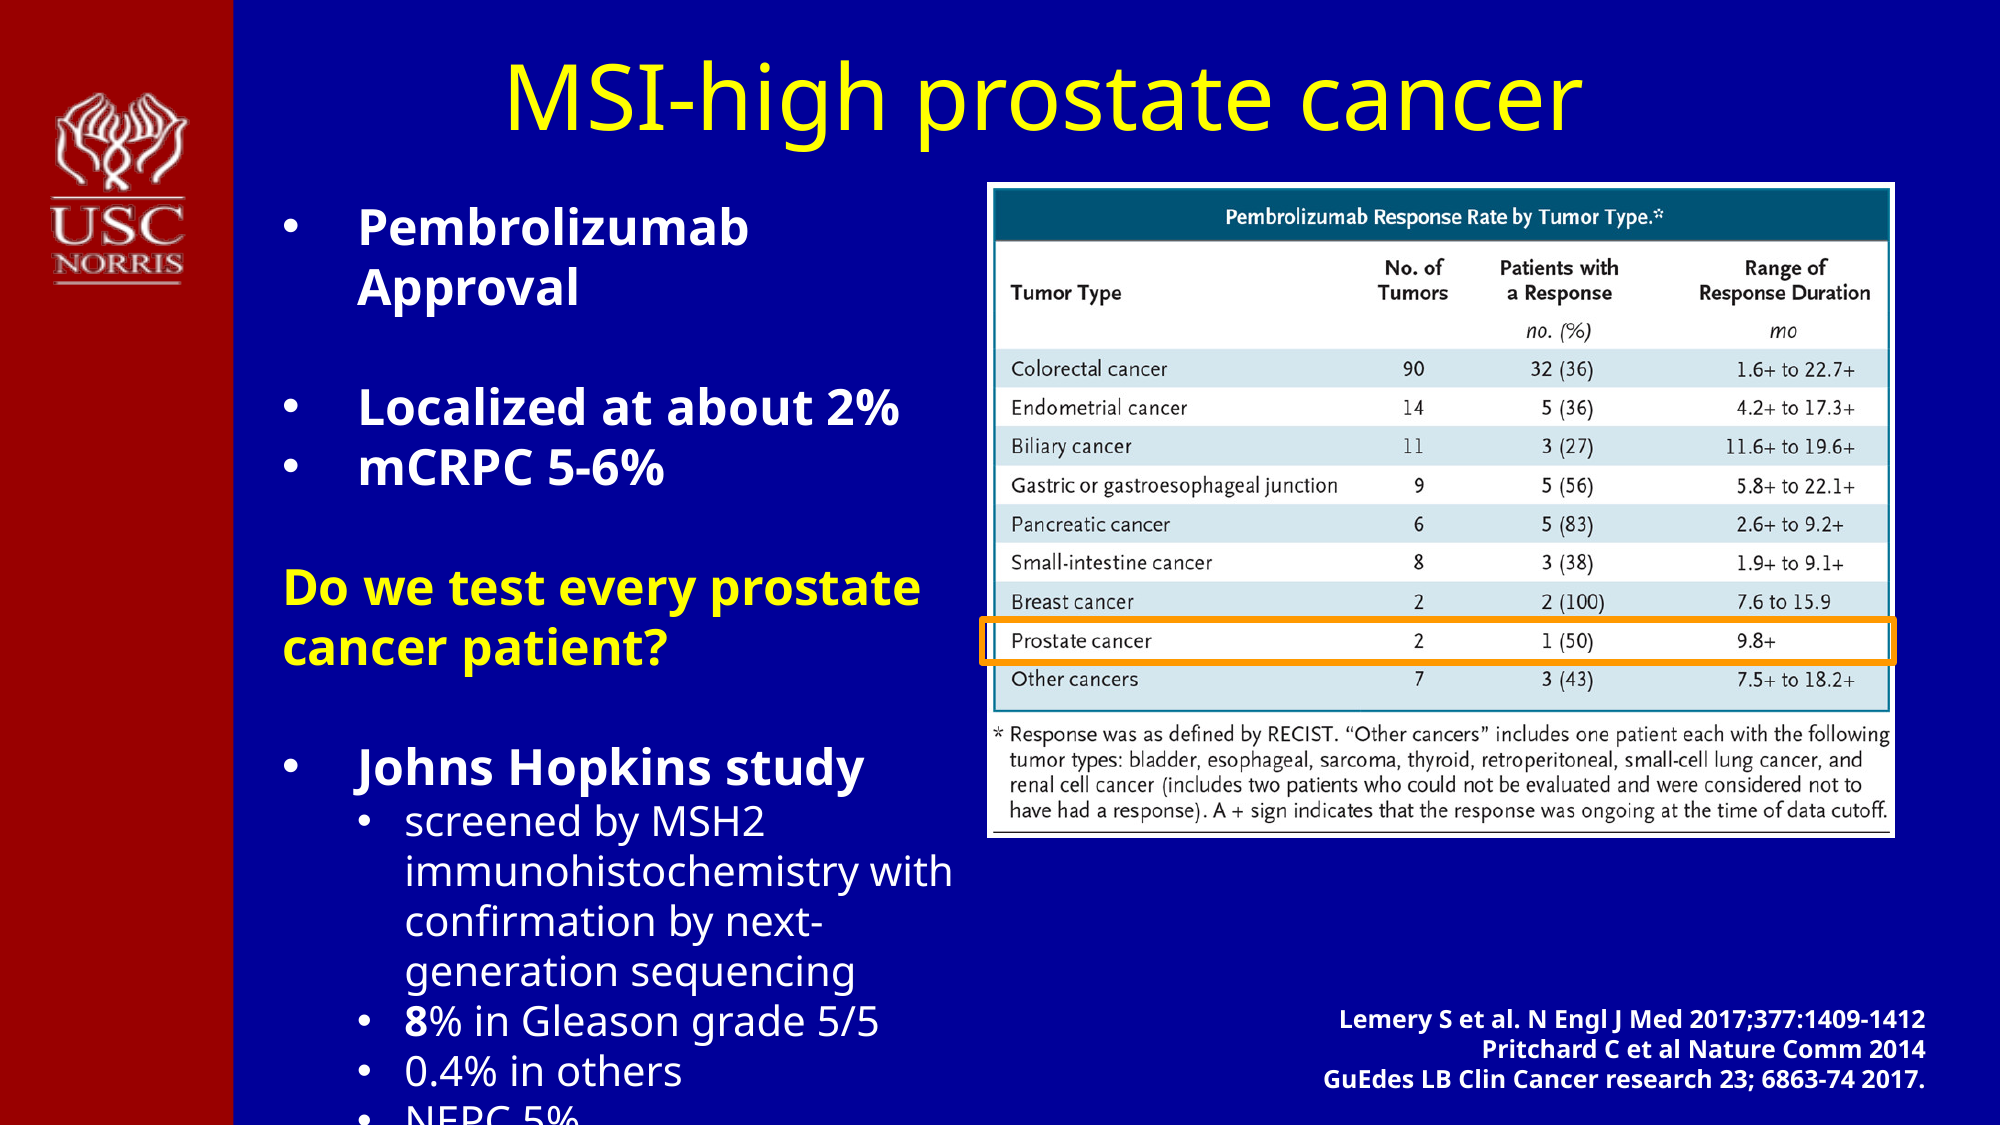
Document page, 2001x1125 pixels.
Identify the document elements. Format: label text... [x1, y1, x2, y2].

text_box Pembrolizumab Approval Localized at about 2% mCRPC 5-6% Do we test every prostate cancer patient? Johns Hopkins study screened by MSH2 immunohistochemistry with confirmation by next-generation sequencing 8% in Gleason grade 5/5 0.4% in others NEPC 5% [267, 187, 982, 1125]
title MSI-high prostate cancer [431, 0, 1657, 187]
picture [50, 87, 217, 294]
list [987, 182, 1895, 838]
text_box Lemery S et al. N Engl J Med 2017;377:1409-1412 Pritchard C et al Nature Comm 2014 GuEdes LB Clin Cancer research 23; 6863-74 2017. [1212, 991, 1927, 1104]
